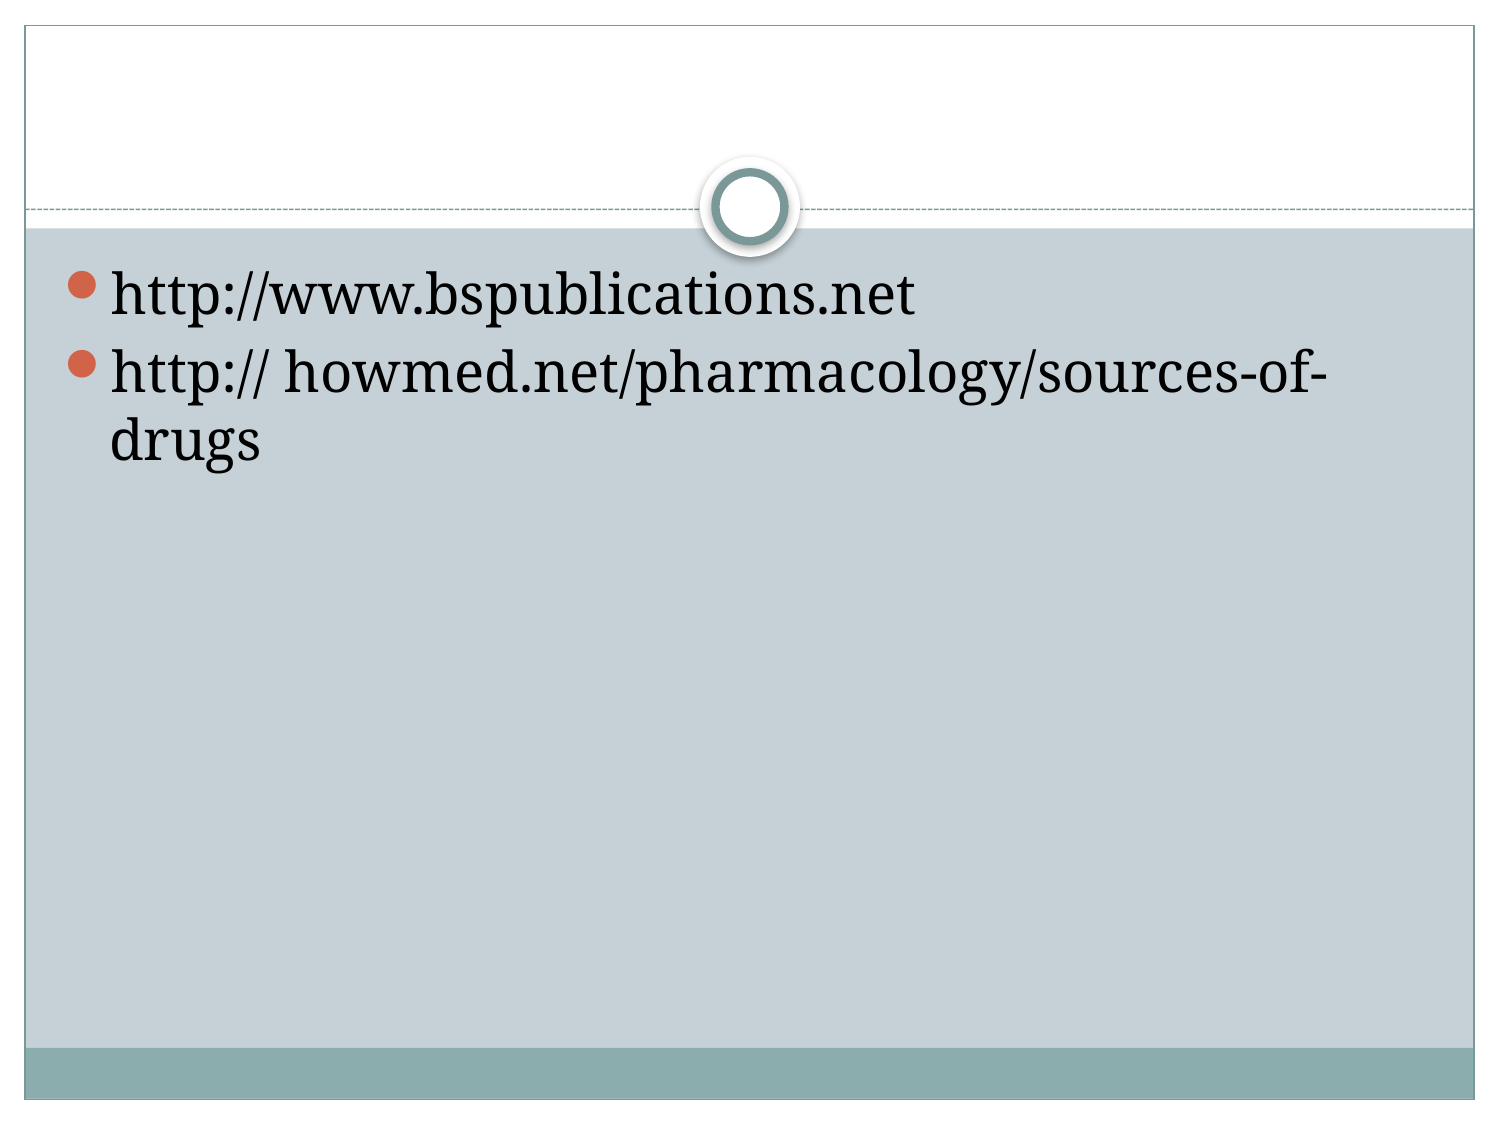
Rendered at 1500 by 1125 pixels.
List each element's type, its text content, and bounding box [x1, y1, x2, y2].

list http://www.bspublications.net http:// howmed.net/pharmacology/sources-of-drugs [49, 250, 1445, 1001]
